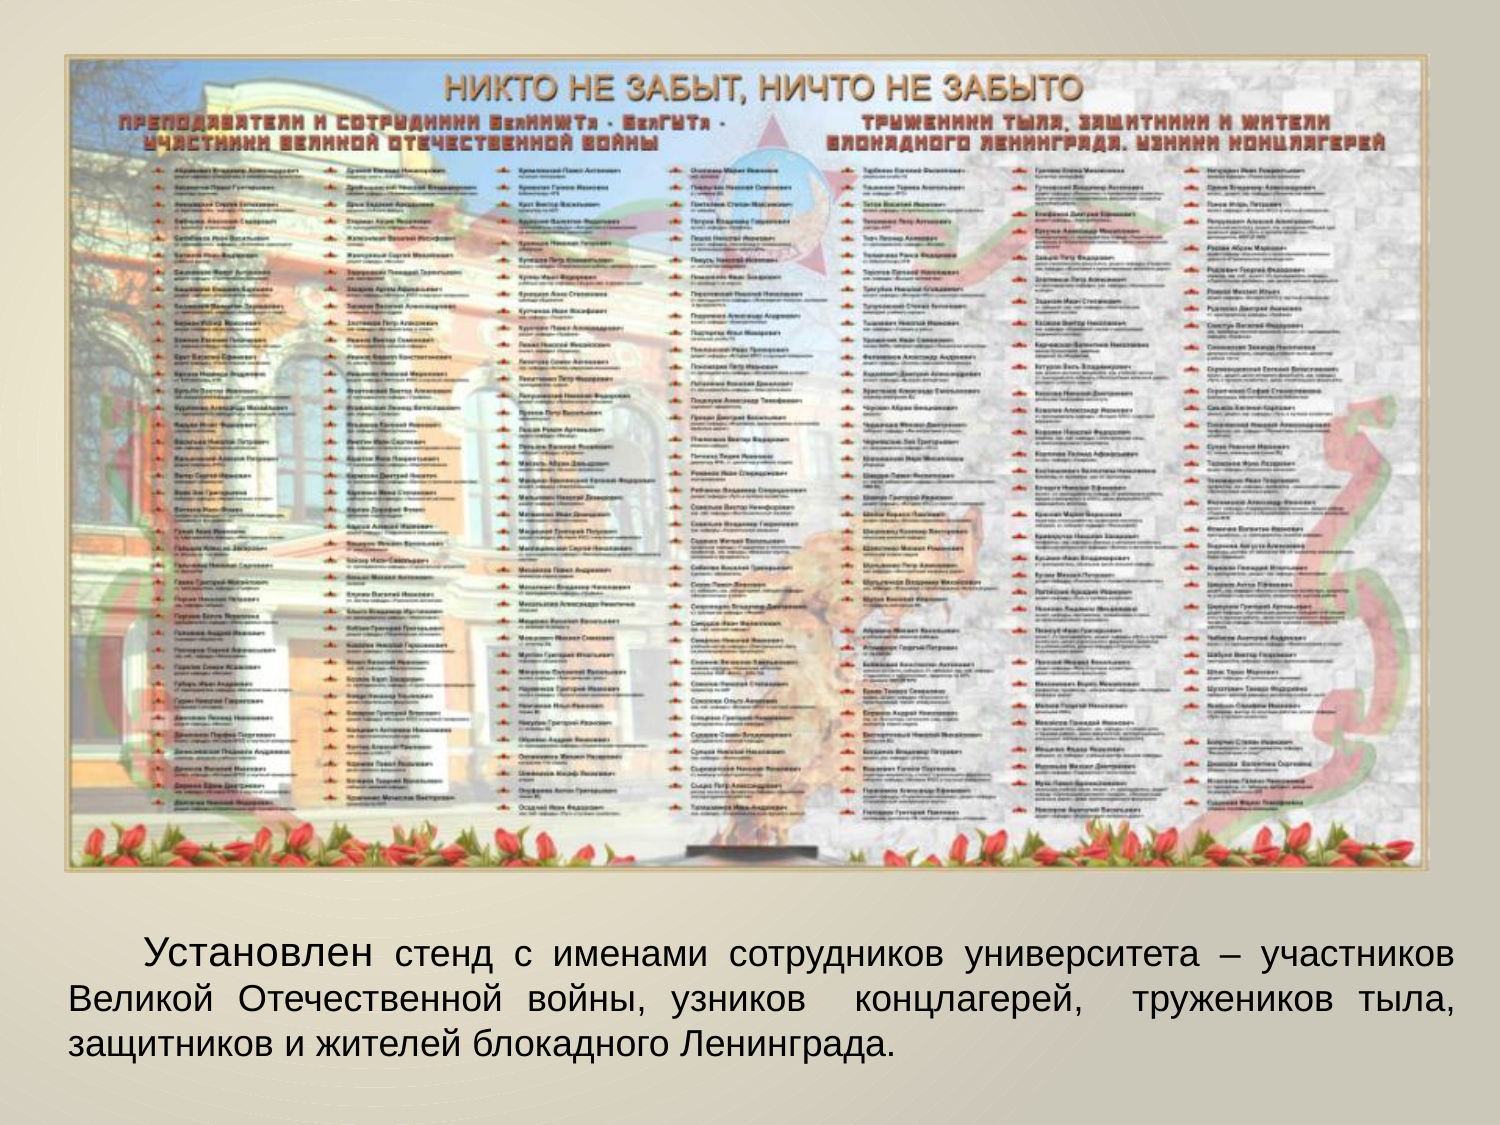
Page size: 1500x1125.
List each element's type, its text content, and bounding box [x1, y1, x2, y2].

picture [64, 54, 1430, 874]
text_box Установлен стенд с именами сотрудников университета – участников Великой Отечественной войны, узников концлагерей, тружеников тыла, защитников и жителей блокадного Ленинграда. [53, 916, 1471, 1072]
